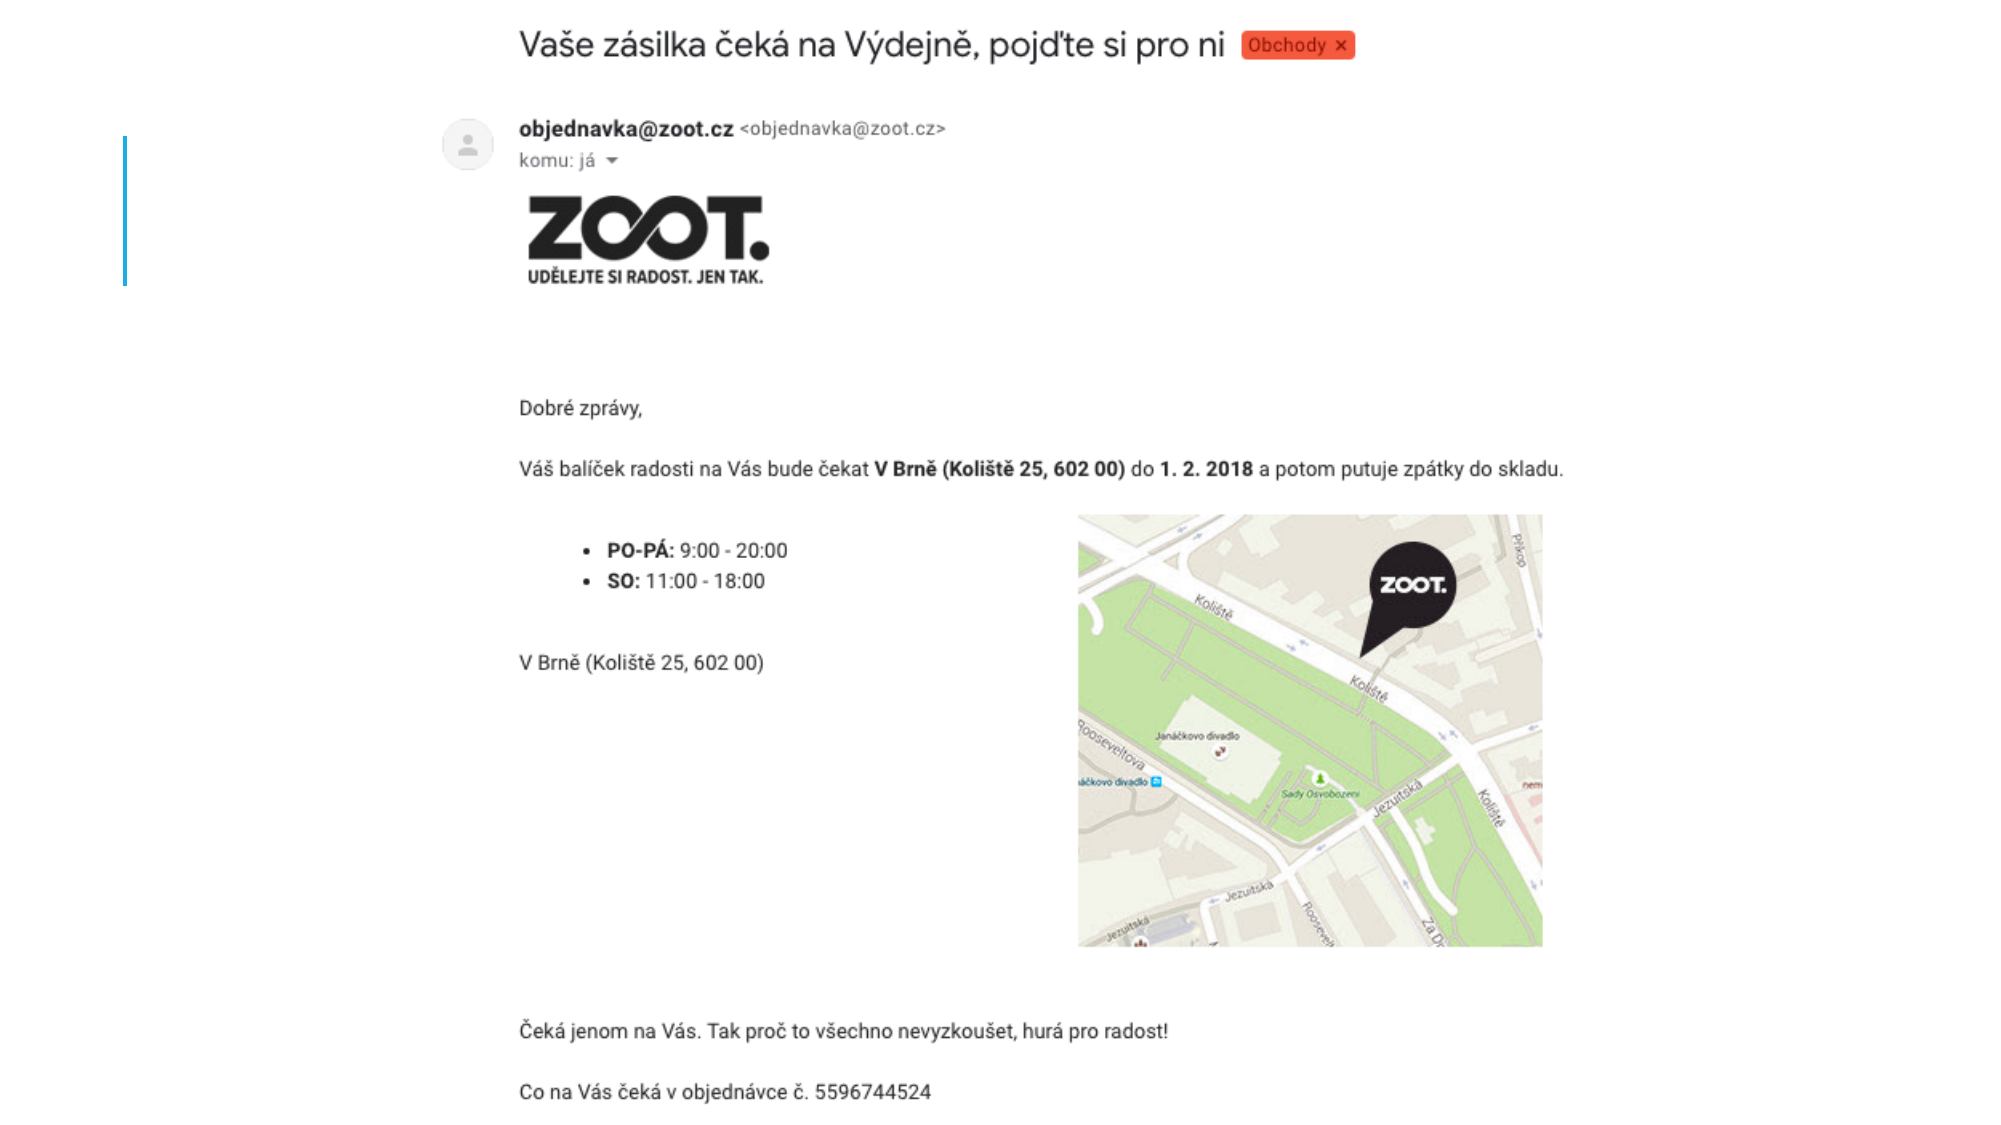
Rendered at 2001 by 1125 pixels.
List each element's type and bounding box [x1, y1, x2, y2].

picture [425, 0, 1575, 1125]
